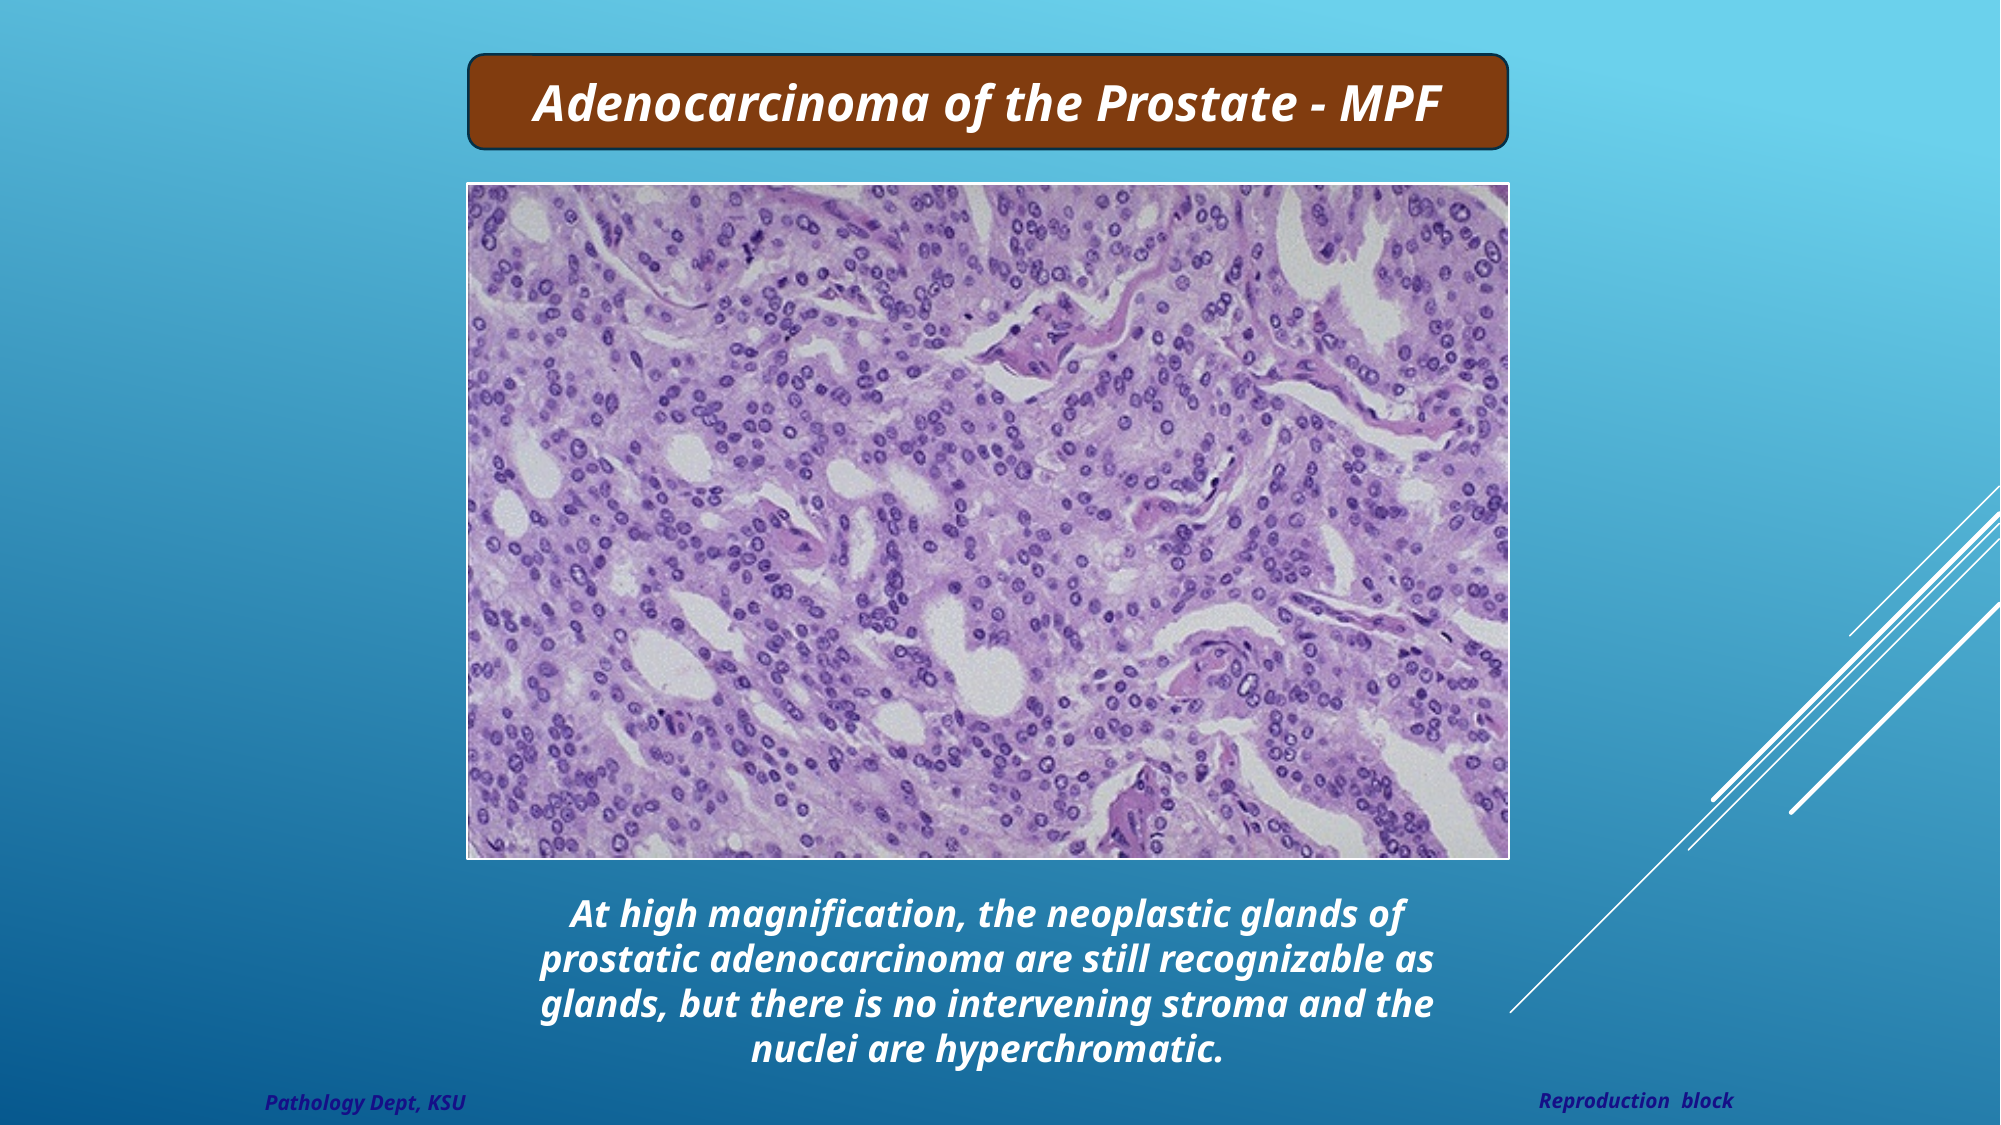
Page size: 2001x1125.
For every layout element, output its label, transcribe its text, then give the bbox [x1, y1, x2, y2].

text_box At high magnification, the neoplastic glands of prostatic adenocarcinoma are still recognizable as glands, but there is no intervening stroma and the nuclei are hyperchromatic. [480, 882, 1496, 1078]
text_box Adenocarcinoma of the Prostate - MPF [467, 53, 1510, 151]
text_box Pathology Dept, KSU [249, 1082, 492, 1122]
picture [468, 184, 1509, 858]
text_box Reproduction block [1494, 1080, 1749, 1121]
